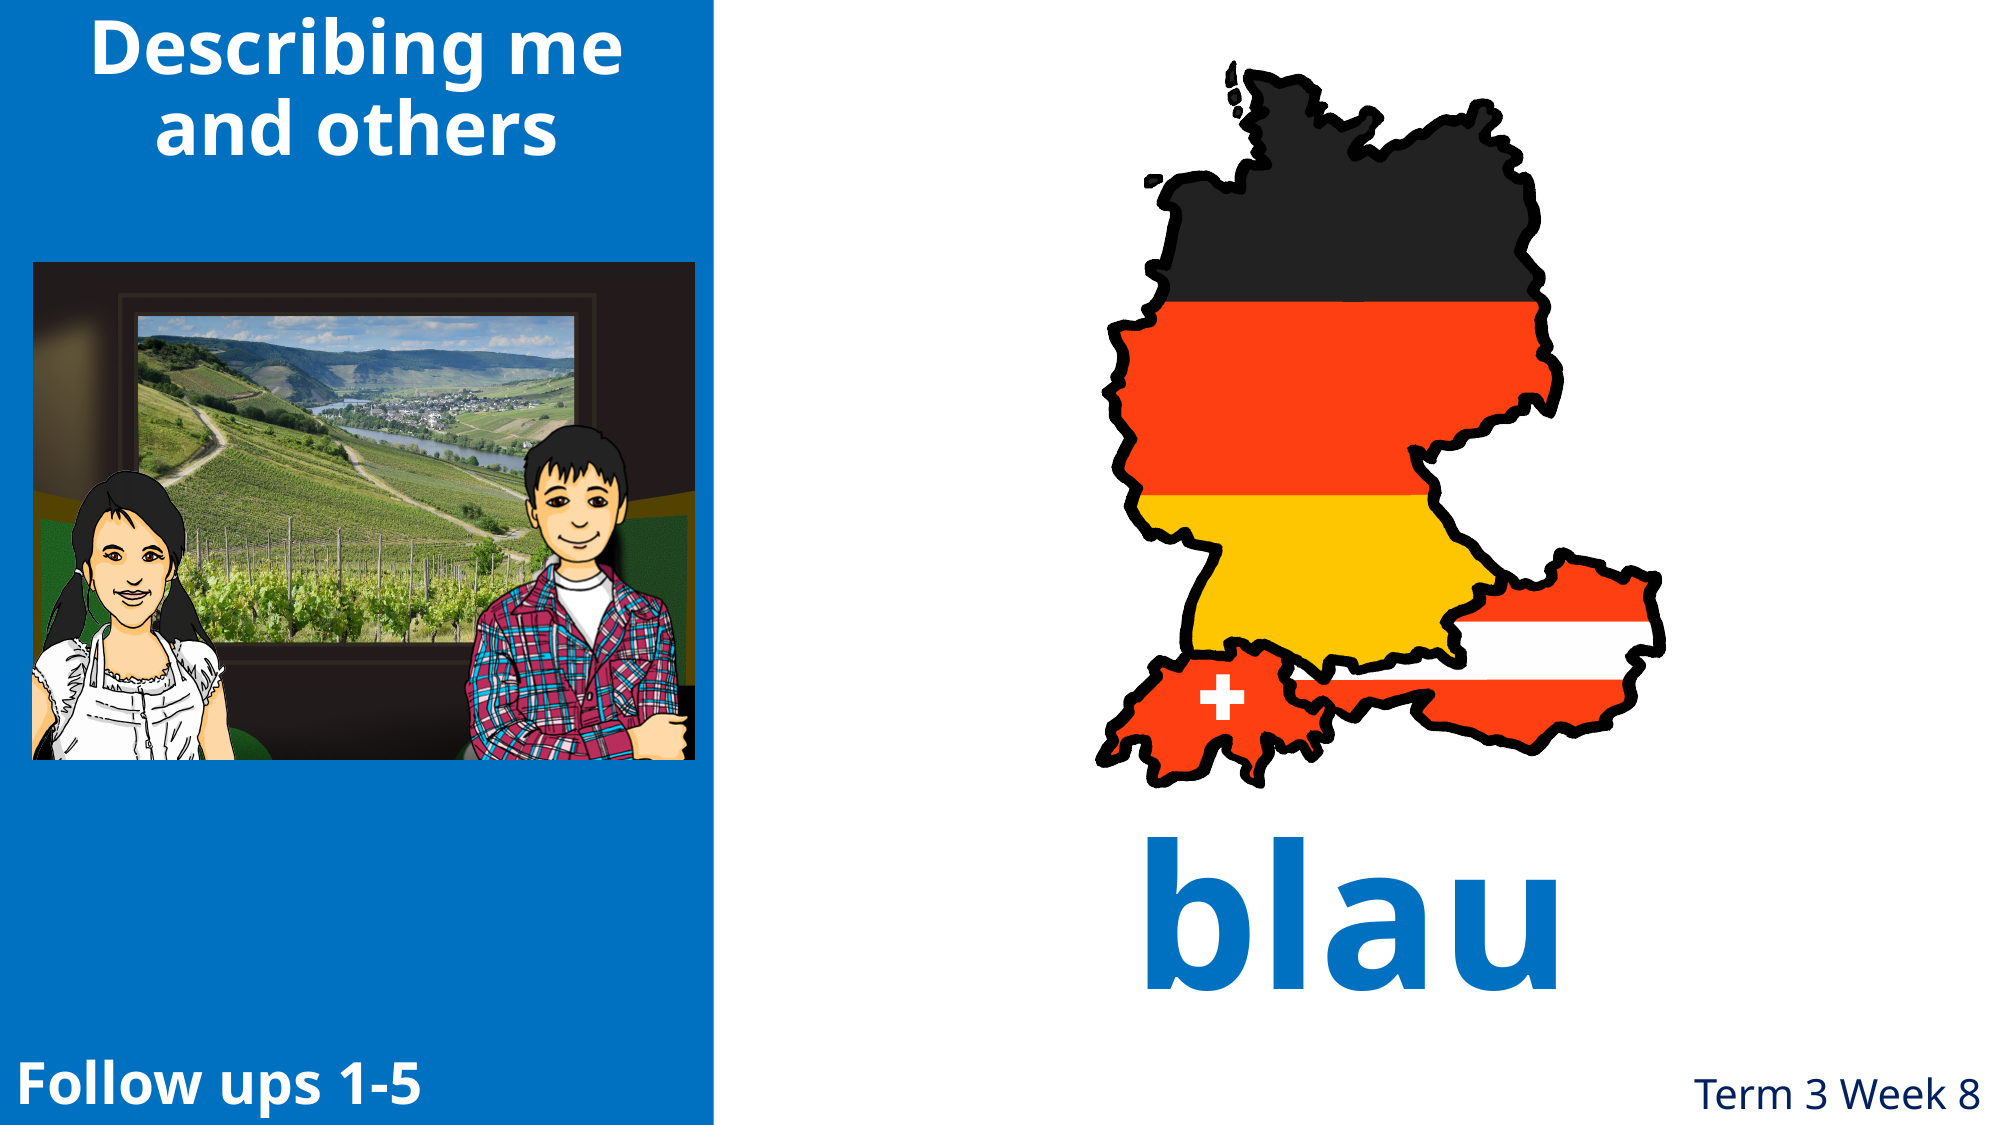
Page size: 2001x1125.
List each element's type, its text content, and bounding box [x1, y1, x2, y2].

text_box Follow ups 1-5 [0, 1039, 714, 1125]
picture [477, 678, 491, 692]
picture [531, 690, 545, 705]
text_box blau [1044, 781, 1660, 1037]
picture [1062, 39, 1689, 841]
text_box Term 3 Week 8 [1342, 1060, 1997, 1125]
picture [490, 690, 529, 760]
picture [531, 695, 535, 706]
picture [492, 694, 499, 725]
picture [486, 635, 490, 651]
picture [479, 664, 489, 676]
picture [493, 676, 497, 688]
picture [530, 674, 542, 685]
title Describing me and others [62, 26, 652, 245]
text_box [0, 0, 714, 1039]
picture [31, 262, 696, 760]
